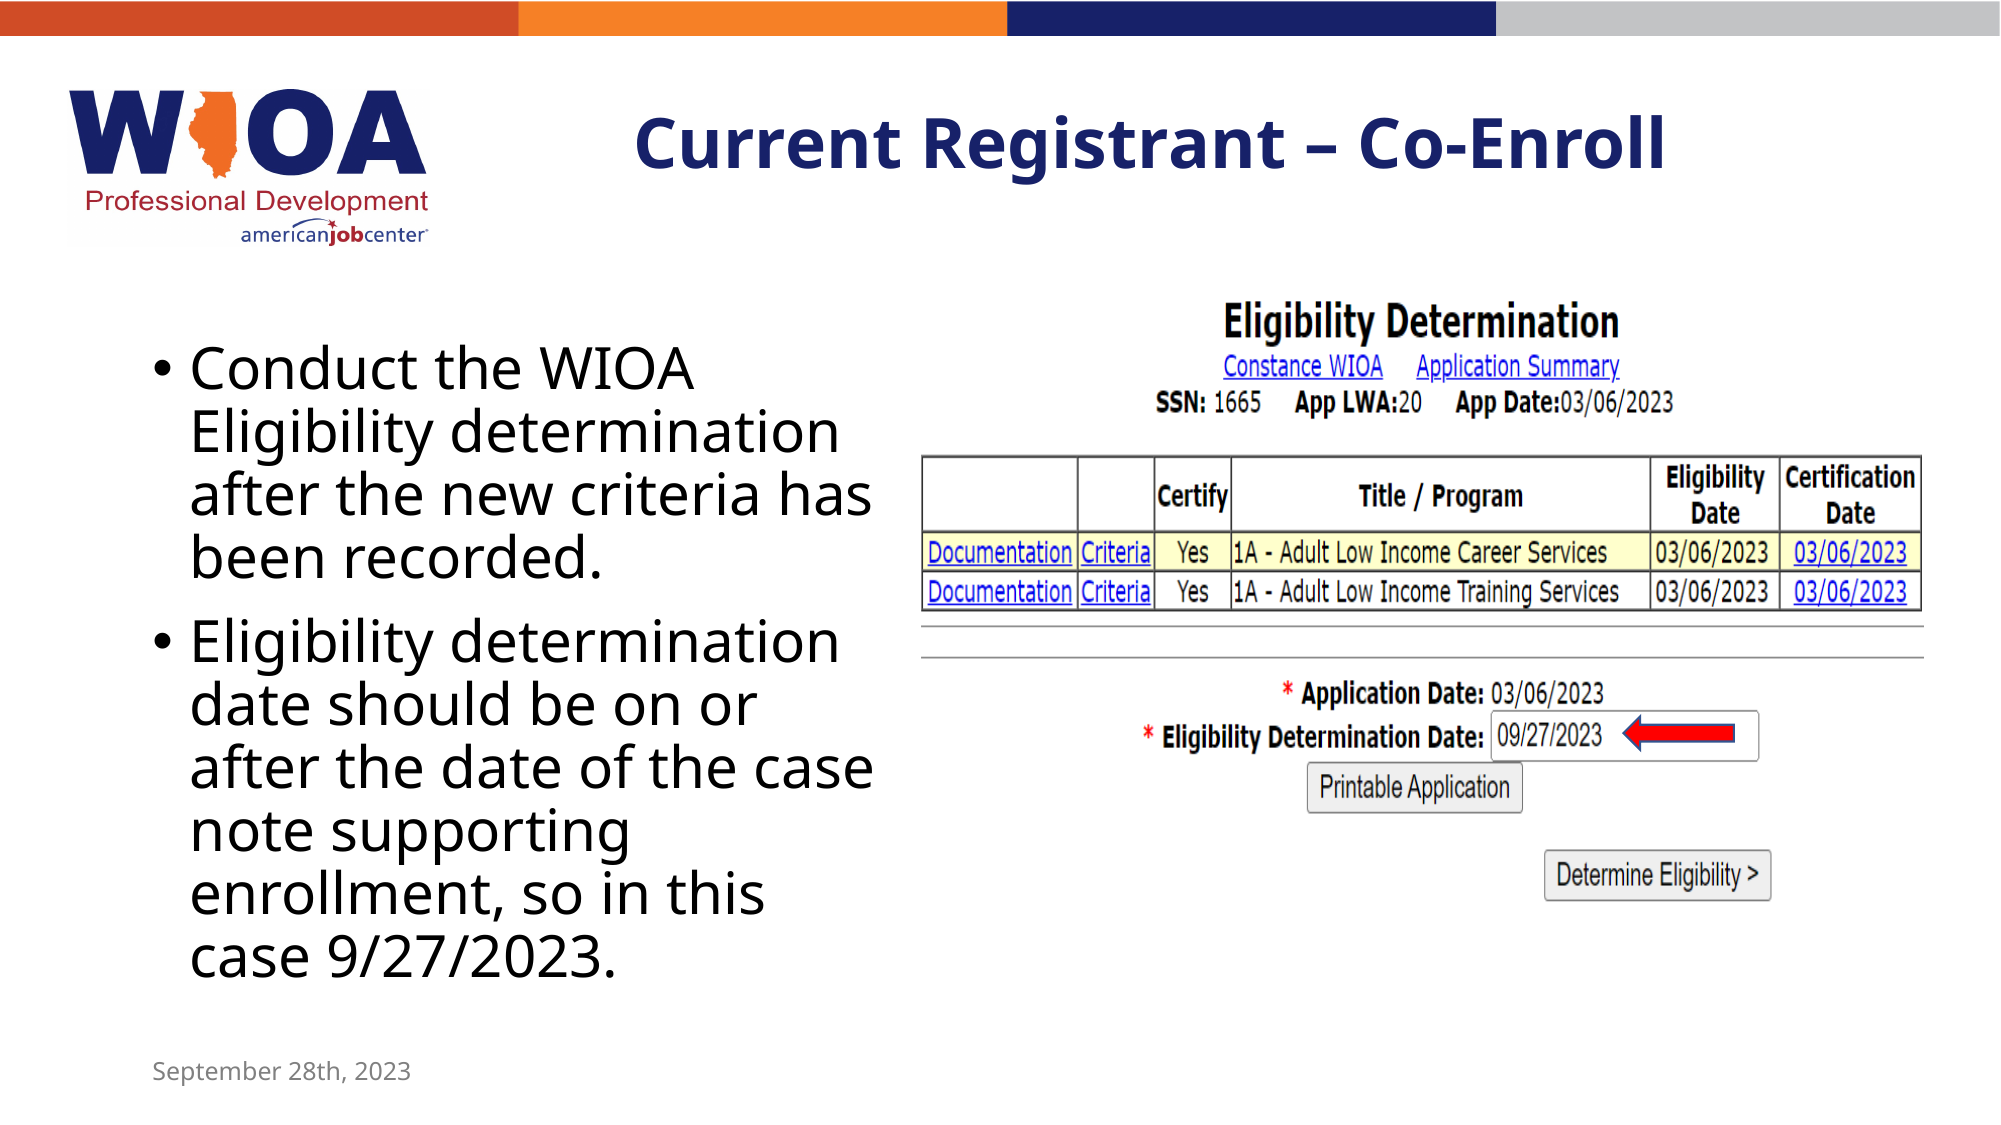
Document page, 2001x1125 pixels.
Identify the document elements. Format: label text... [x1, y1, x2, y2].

title Current Registrant – Co-Enroll [526, 100, 1777, 193]
picture [0, 0, 2000, 1125]
footer September 28th, 2023 [137, 1042, 1338, 1103]
list Conduct the WIOA Eligibility determination after the new criteria has been recorded. Eligibility determination date should be on or after the date of the case note supporting enrollment, so in this case 9/27/2023. [137, 332, 895, 1014]
